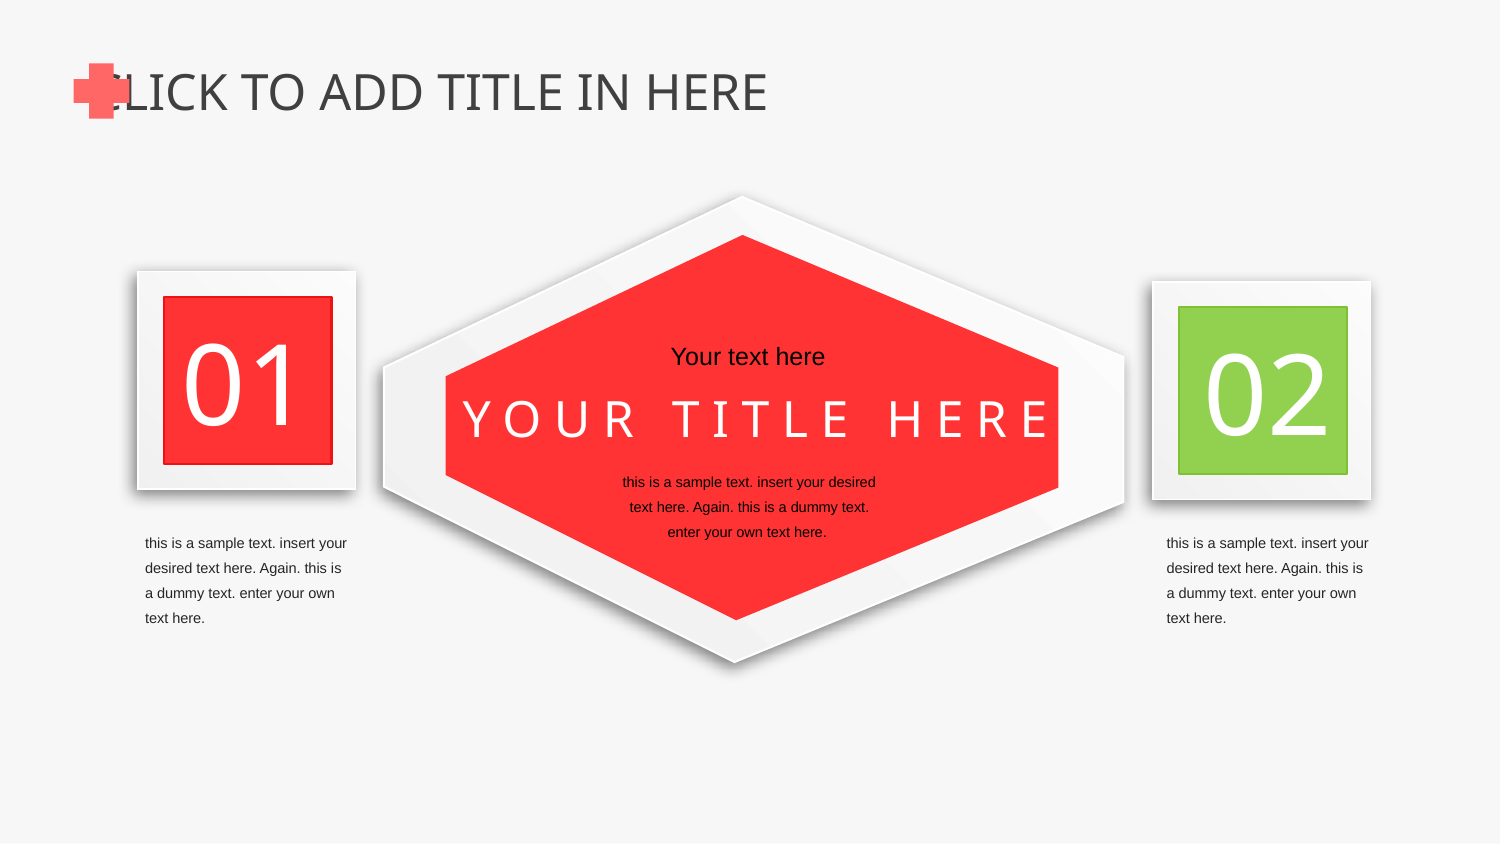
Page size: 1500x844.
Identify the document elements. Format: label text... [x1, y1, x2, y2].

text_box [383, 196, 1124, 663]
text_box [1152, 281, 1371, 500]
text_box this is a sample text. insert your desired text here. Again. this is a dummy text. enter your own text here. [1151, 519, 1385, 635]
text_box this is a sample text. insert your desired text here. Again. this is a dummy text. enter your own text here. [130, 519, 363, 635]
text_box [137, 271, 356, 490]
